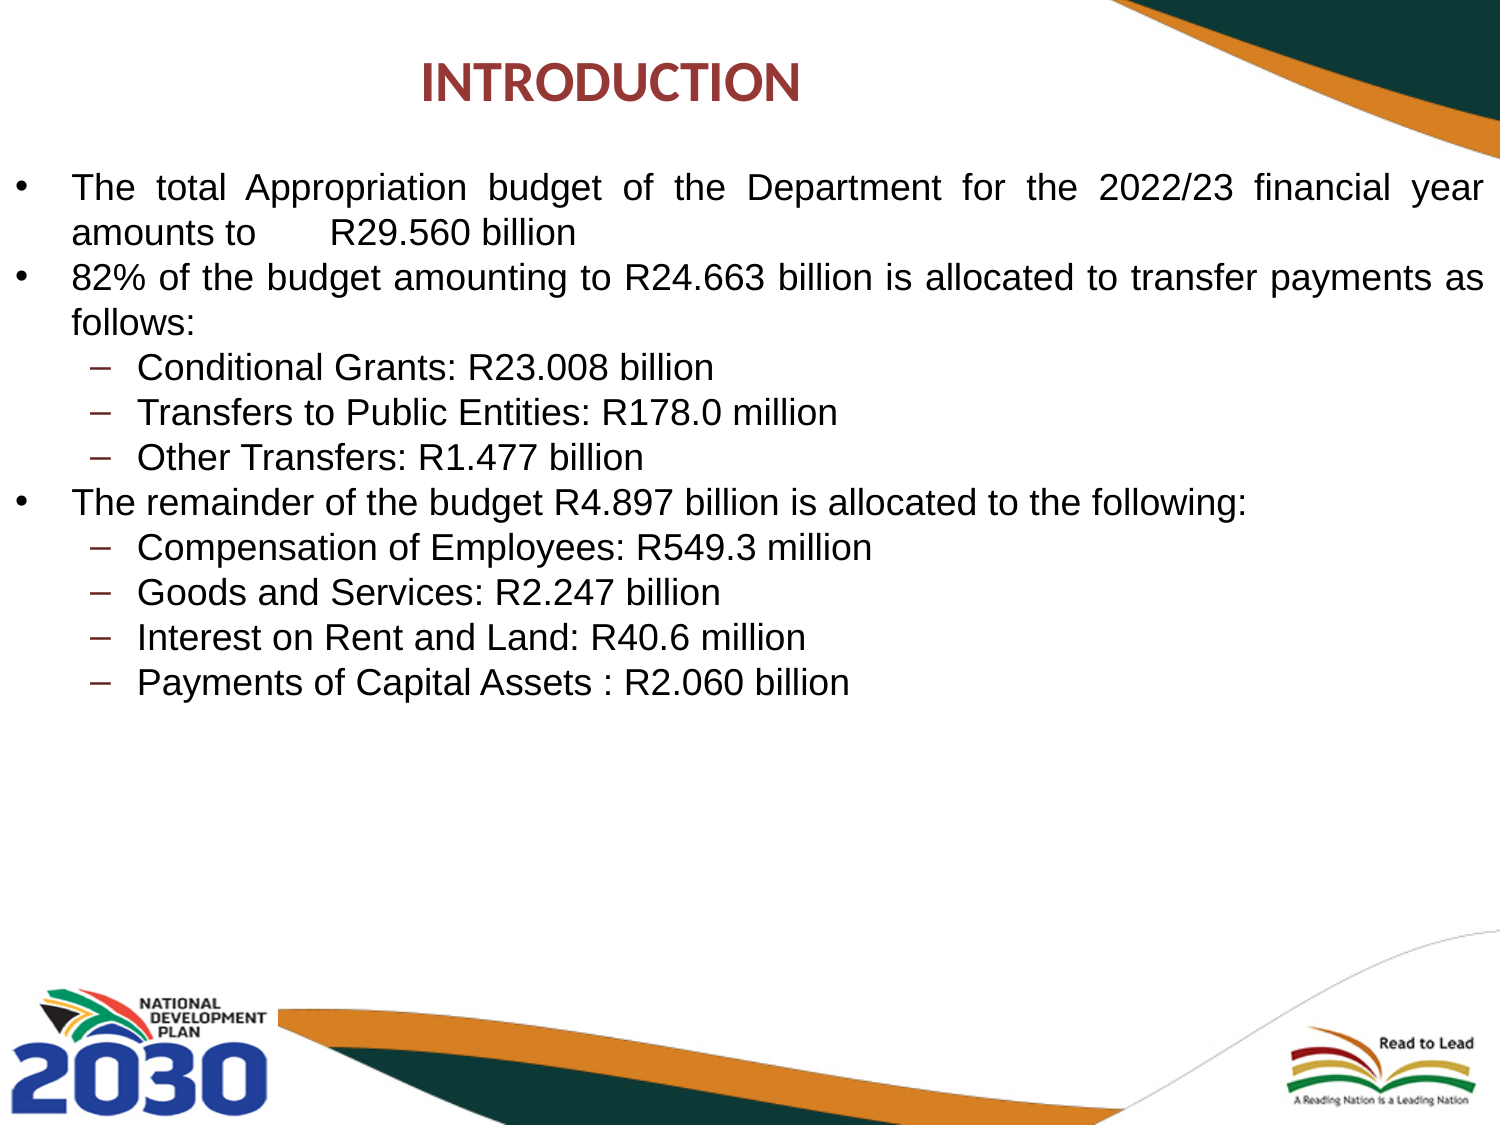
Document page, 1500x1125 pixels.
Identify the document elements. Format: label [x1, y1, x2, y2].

title [0, 0, 1223, 155]
picture [1223, 0, 1500, 155]
list [0, 155, 1500, 1012]
picture [0, 983, 1500, 1125]
